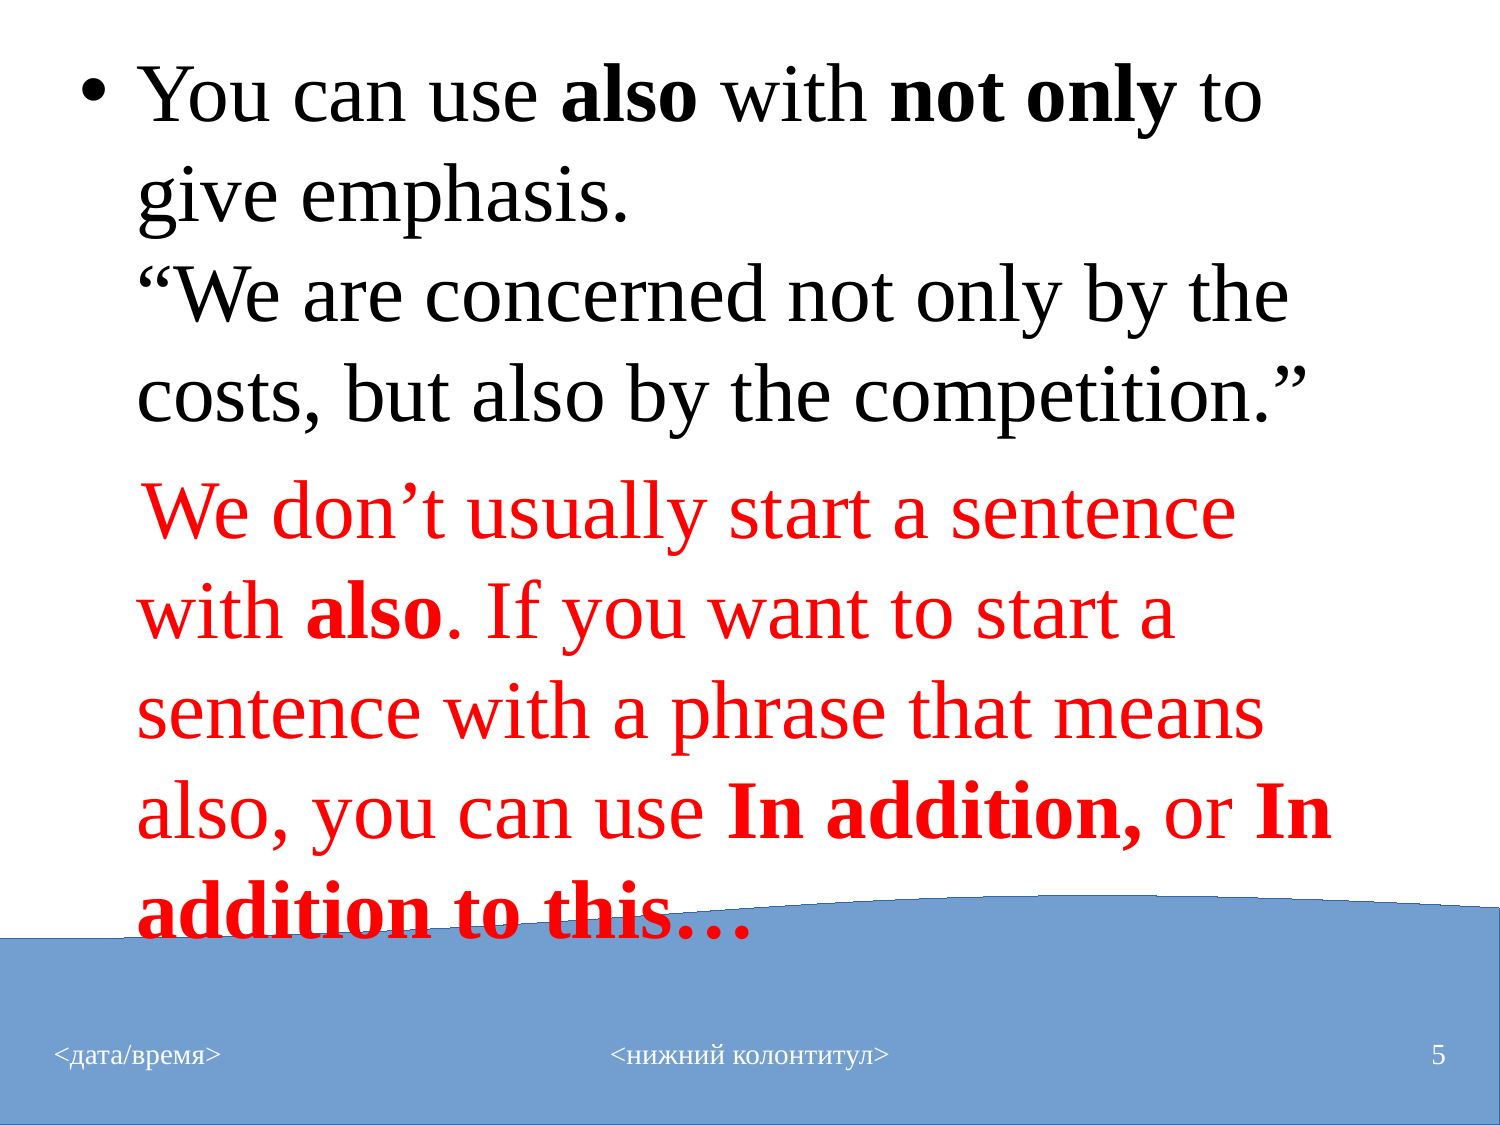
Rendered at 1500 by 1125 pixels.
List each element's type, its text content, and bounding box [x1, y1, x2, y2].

list You can use also with not only to give emphasis. “We are concerned not only by the costs, but also by the competition.” We don’t usually start a sentence with also. If you want to start a sentence with a phrase that means also, you can use In addition, or In addition to this… [64, 30, 1425, 1005]
